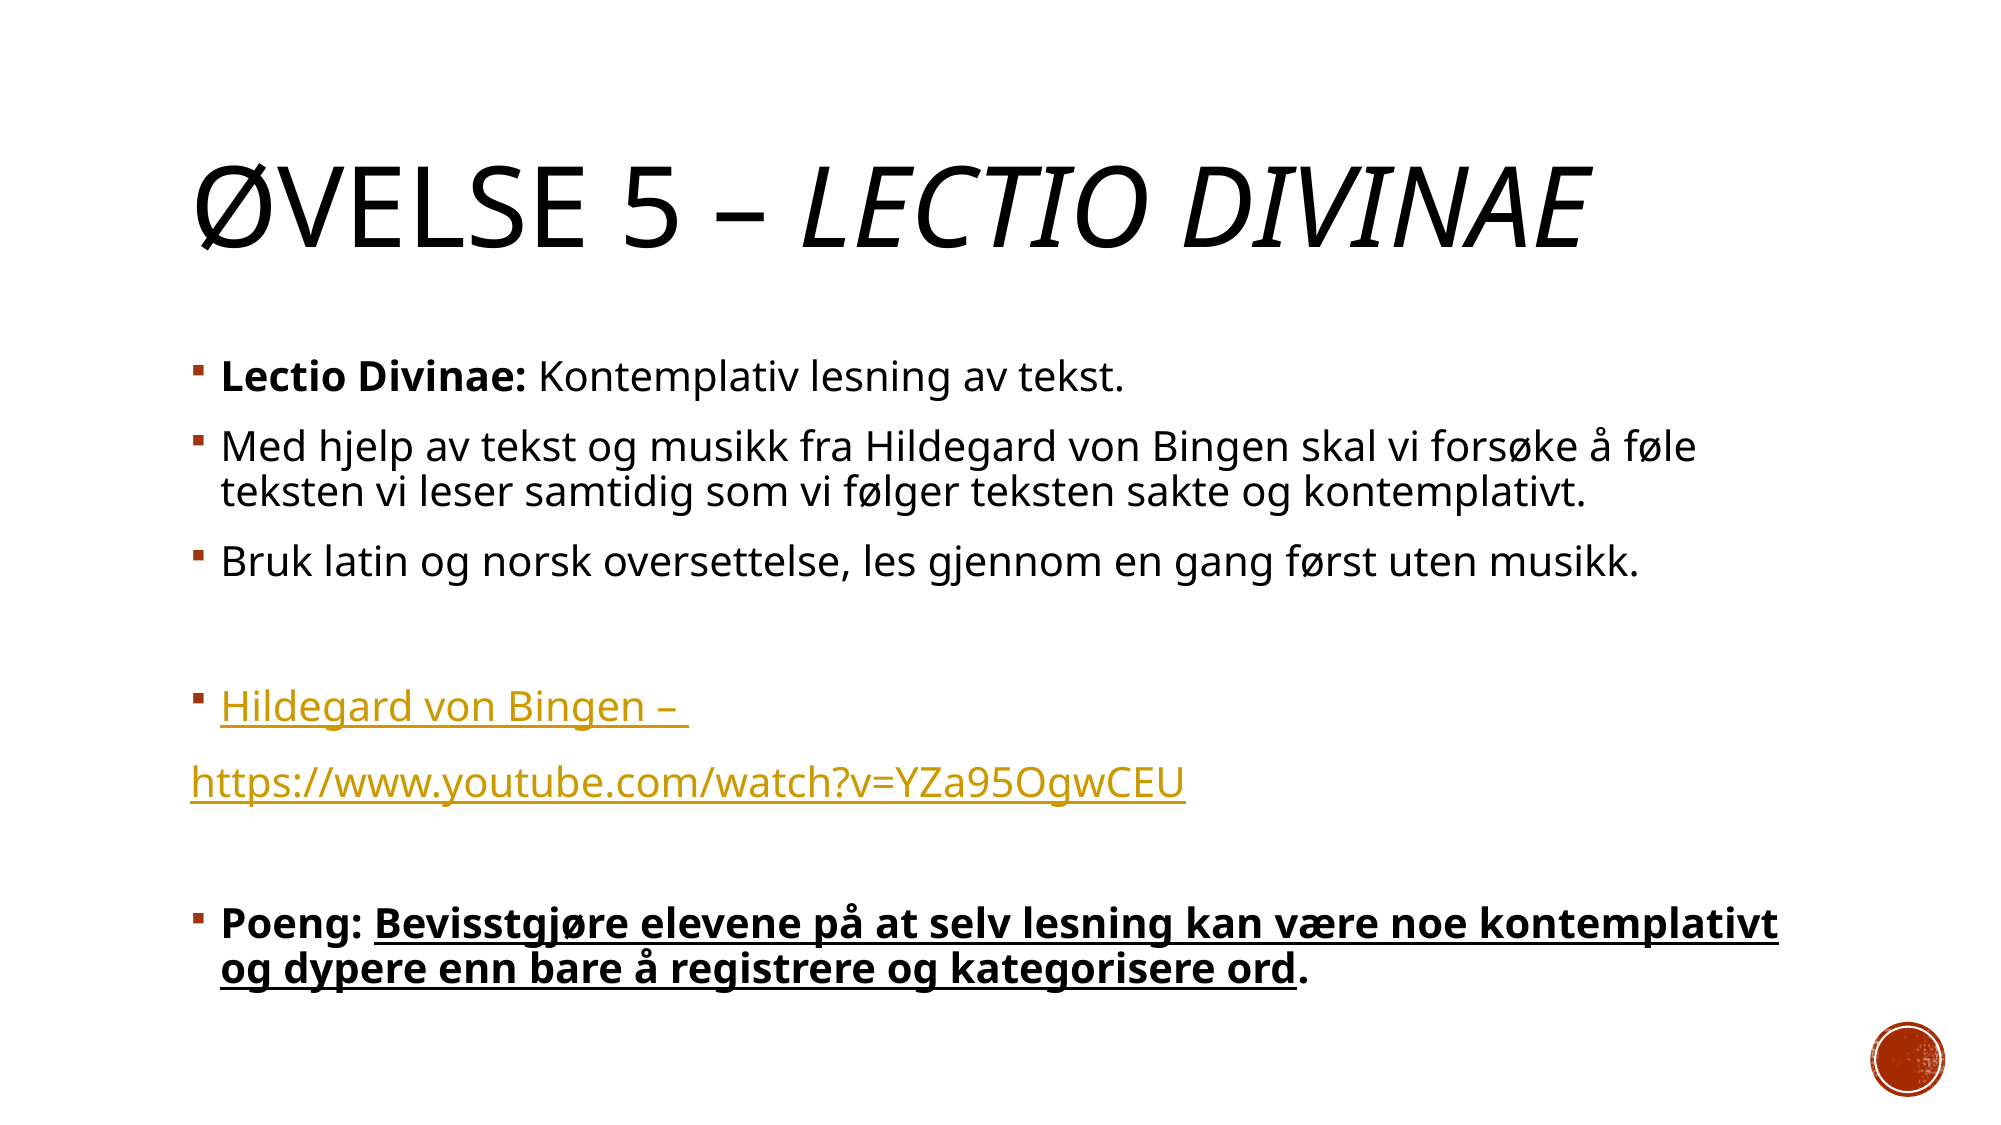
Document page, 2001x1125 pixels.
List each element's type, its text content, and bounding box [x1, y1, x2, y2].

title Øvelse 5 – lectio divinae [175, 79, 1826, 344]
list Lectio Divinae: Kontemplativ lesning av tekst. Med hjelp av tekst og musikk fra Hildegard von Bingen skal vi forsøke å føle teksten vi leser samtidig som vi følger teksten sakte og kontemplativt. Bruk latin og norsk oversettelse, les gjennom en gang først uten musikk. Hildegard von Bingen – https://www.youtube.com/watch?v=YZa95OgwCEU Poeng: Bevisstgjøre elevene på at selv lesning kan være noe kontemplativt og dypere enn bare å registrere og kategorisere ord. [175, 348, 1826, 1013]
